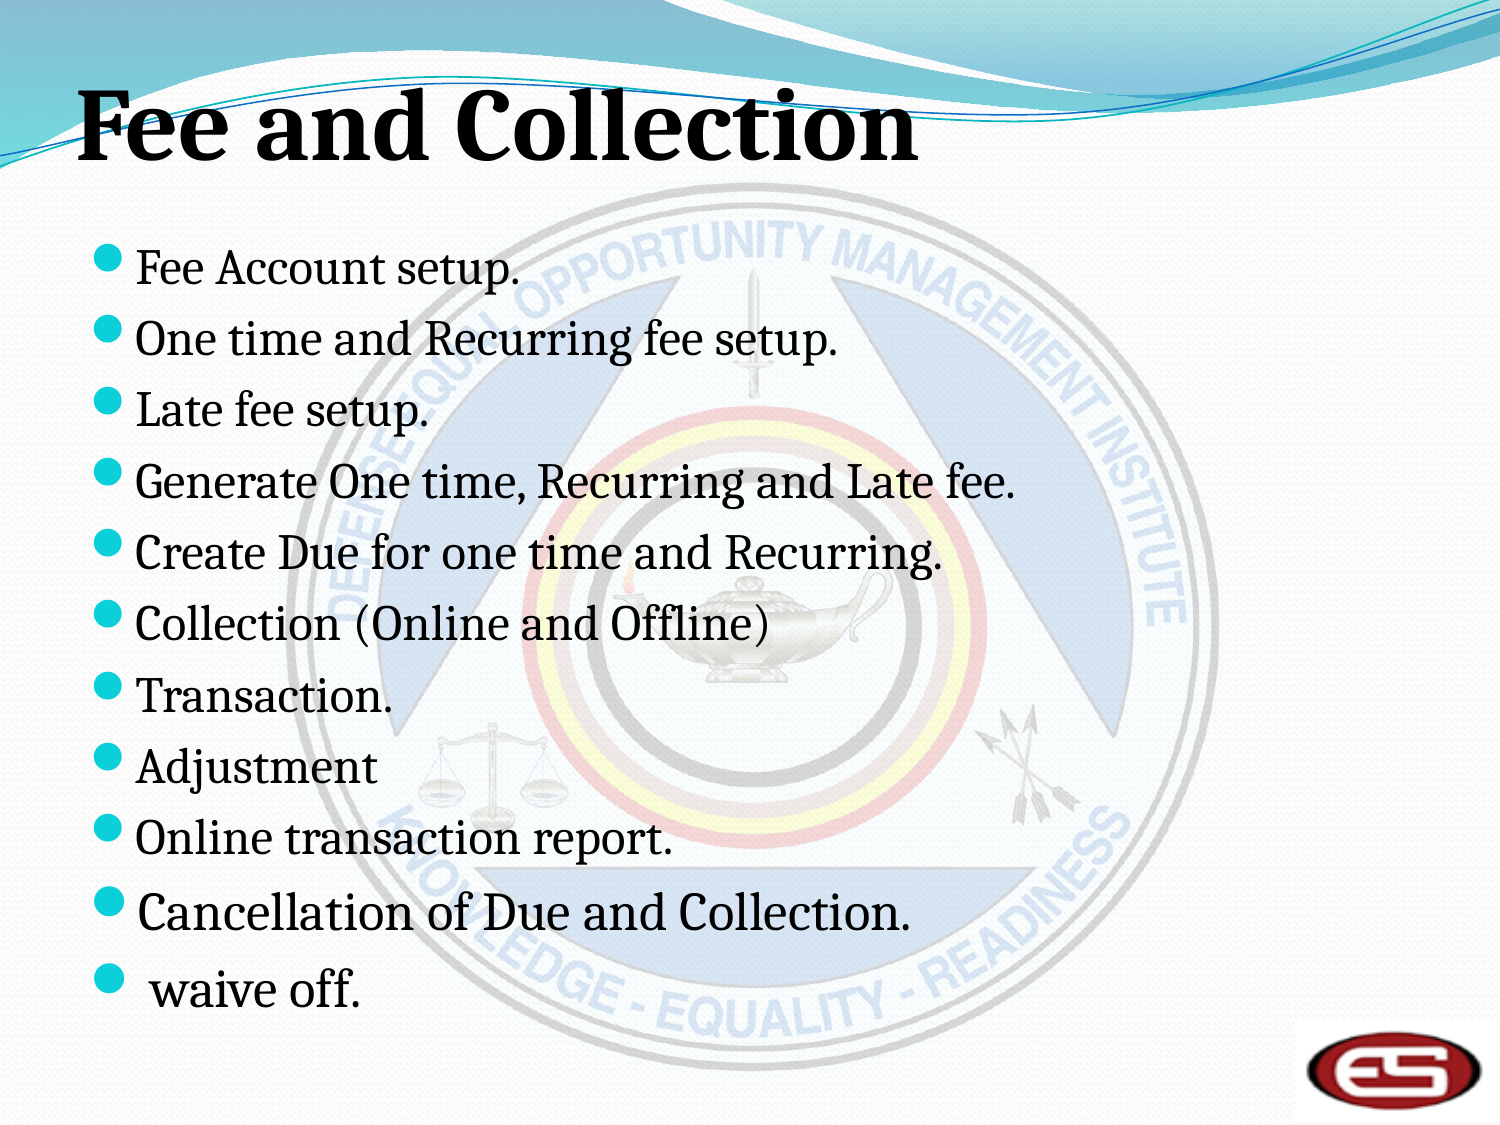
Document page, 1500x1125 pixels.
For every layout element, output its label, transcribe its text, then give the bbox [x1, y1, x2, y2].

title Fee and Collection [75, 0, 1425, 182]
picture [1295, 1019, 1499, 1122]
list Fee Account setup. One time and Recurring fee setup. Late fee setup. Generate One time, Recurring and Late fee. Create Due for one time and Recurring. Collection (Online and Offline) Transaction. Adjustment Online transaction report. Cancellation of Due and Collection. waive off. [75, 226, 1331, 1027]
